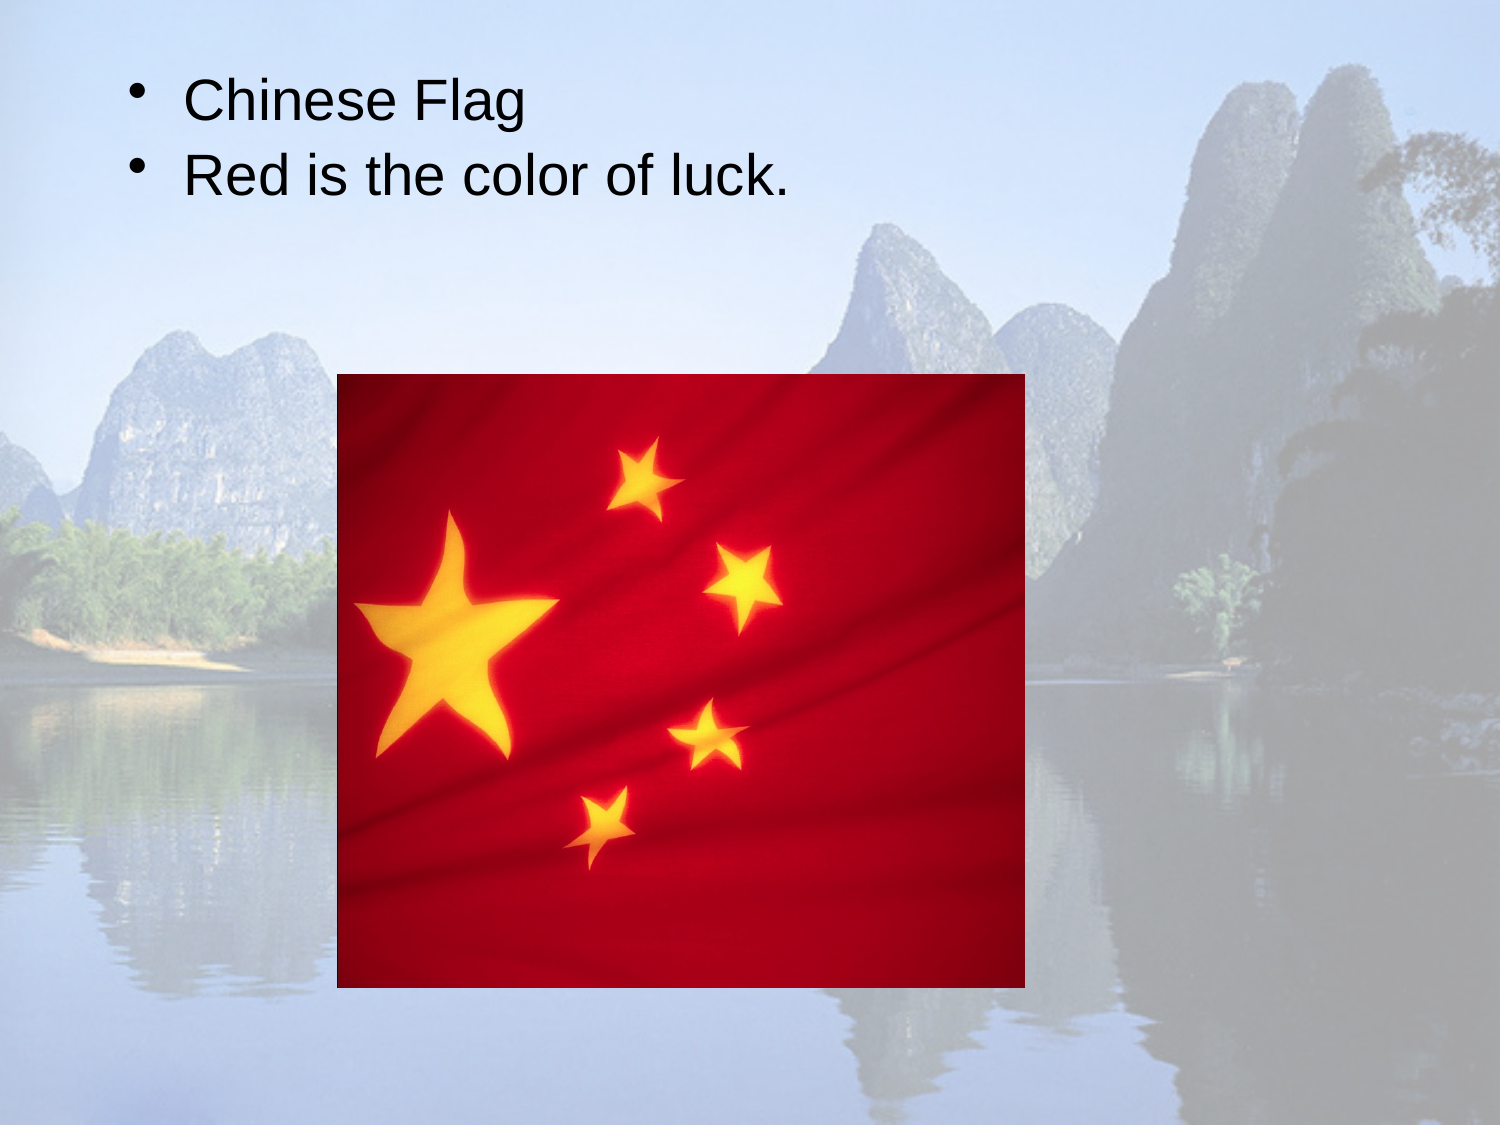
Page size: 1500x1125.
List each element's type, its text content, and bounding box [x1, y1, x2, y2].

list Chinese Flag Red is the color of luck. [112, 62, 1076, 338]
picture [337, 374, 1026, 988]
